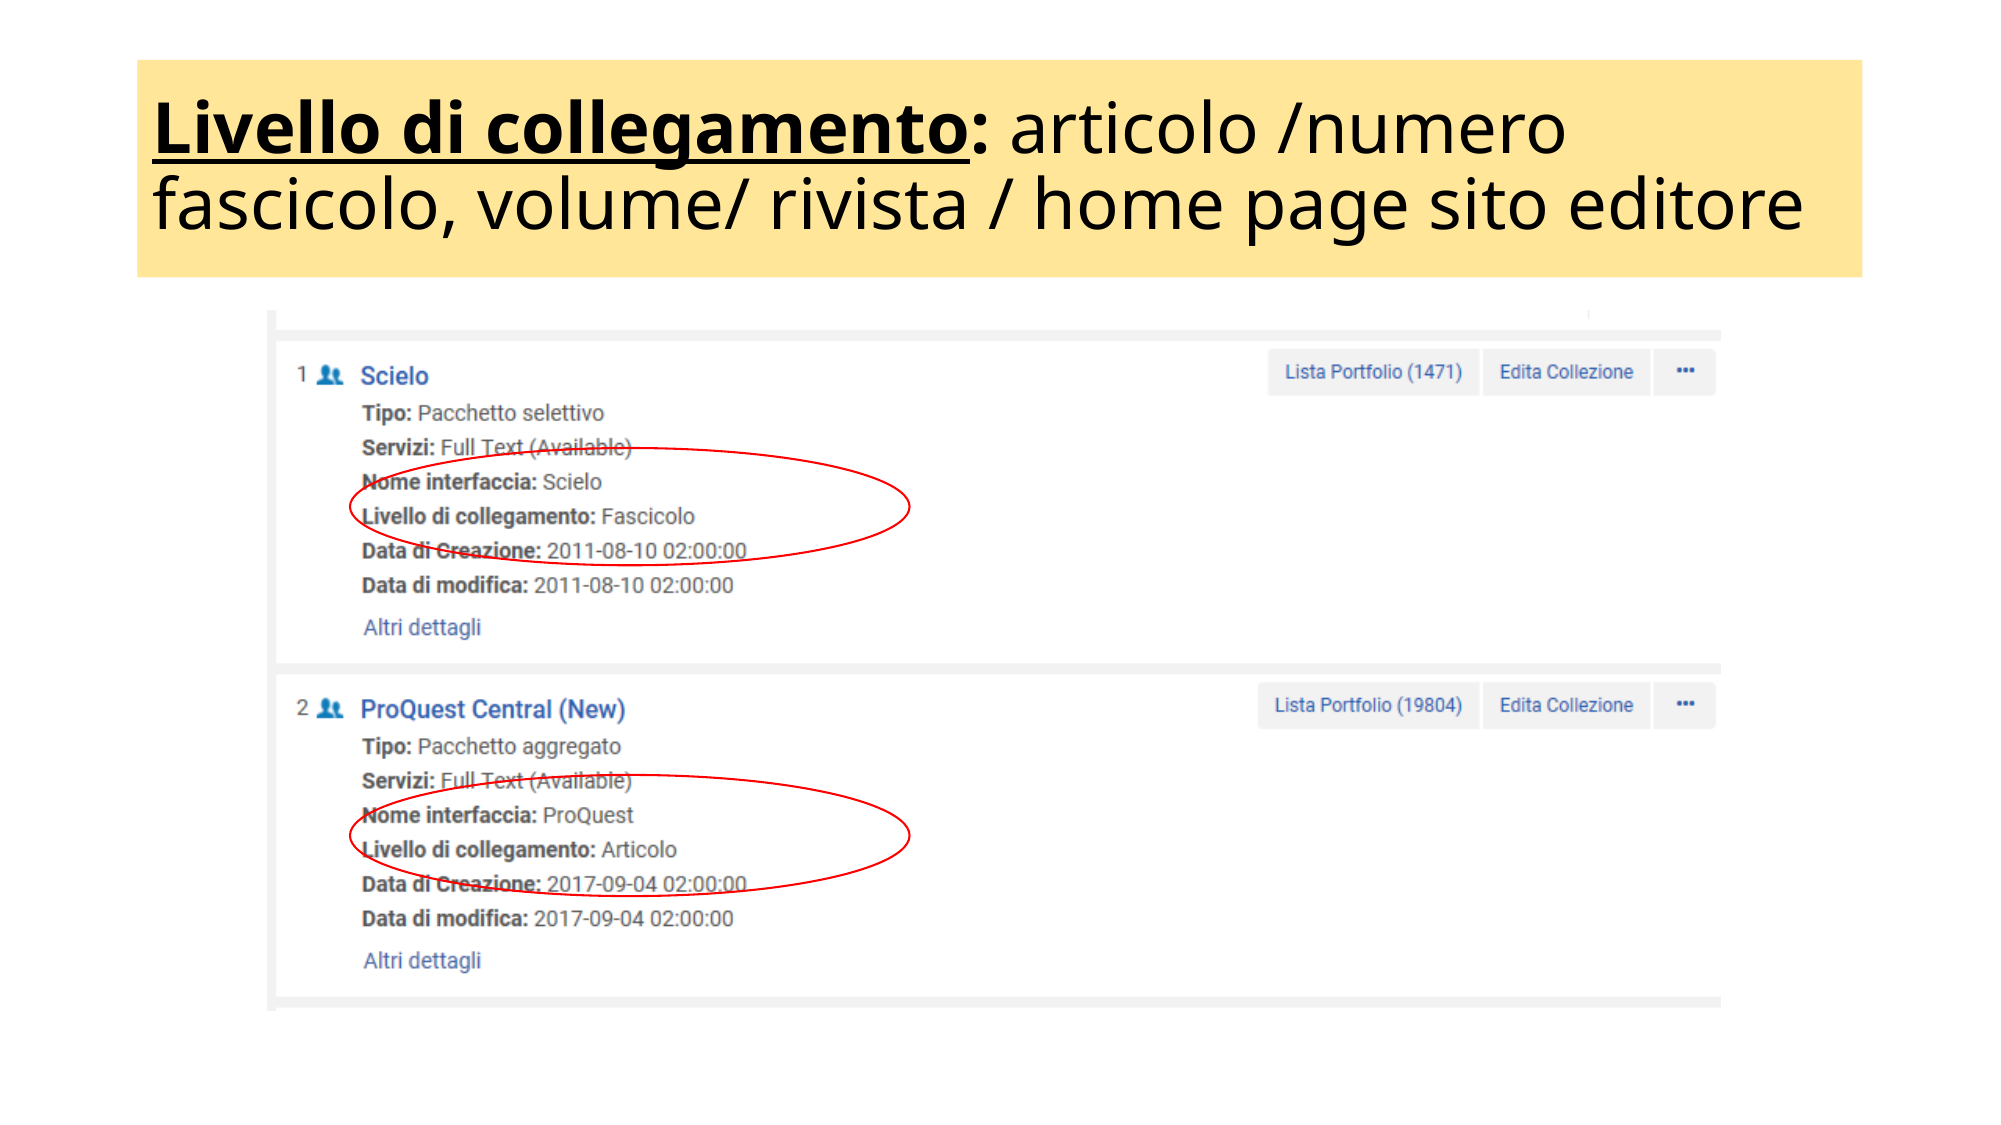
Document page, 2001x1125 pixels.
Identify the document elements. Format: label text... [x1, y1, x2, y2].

title Livello di collegamento: articolo /numero fascicolo, volume/ rivista / home page sito editore [137, 59, 1863, 278]
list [267, 310, 1721, 1011]
